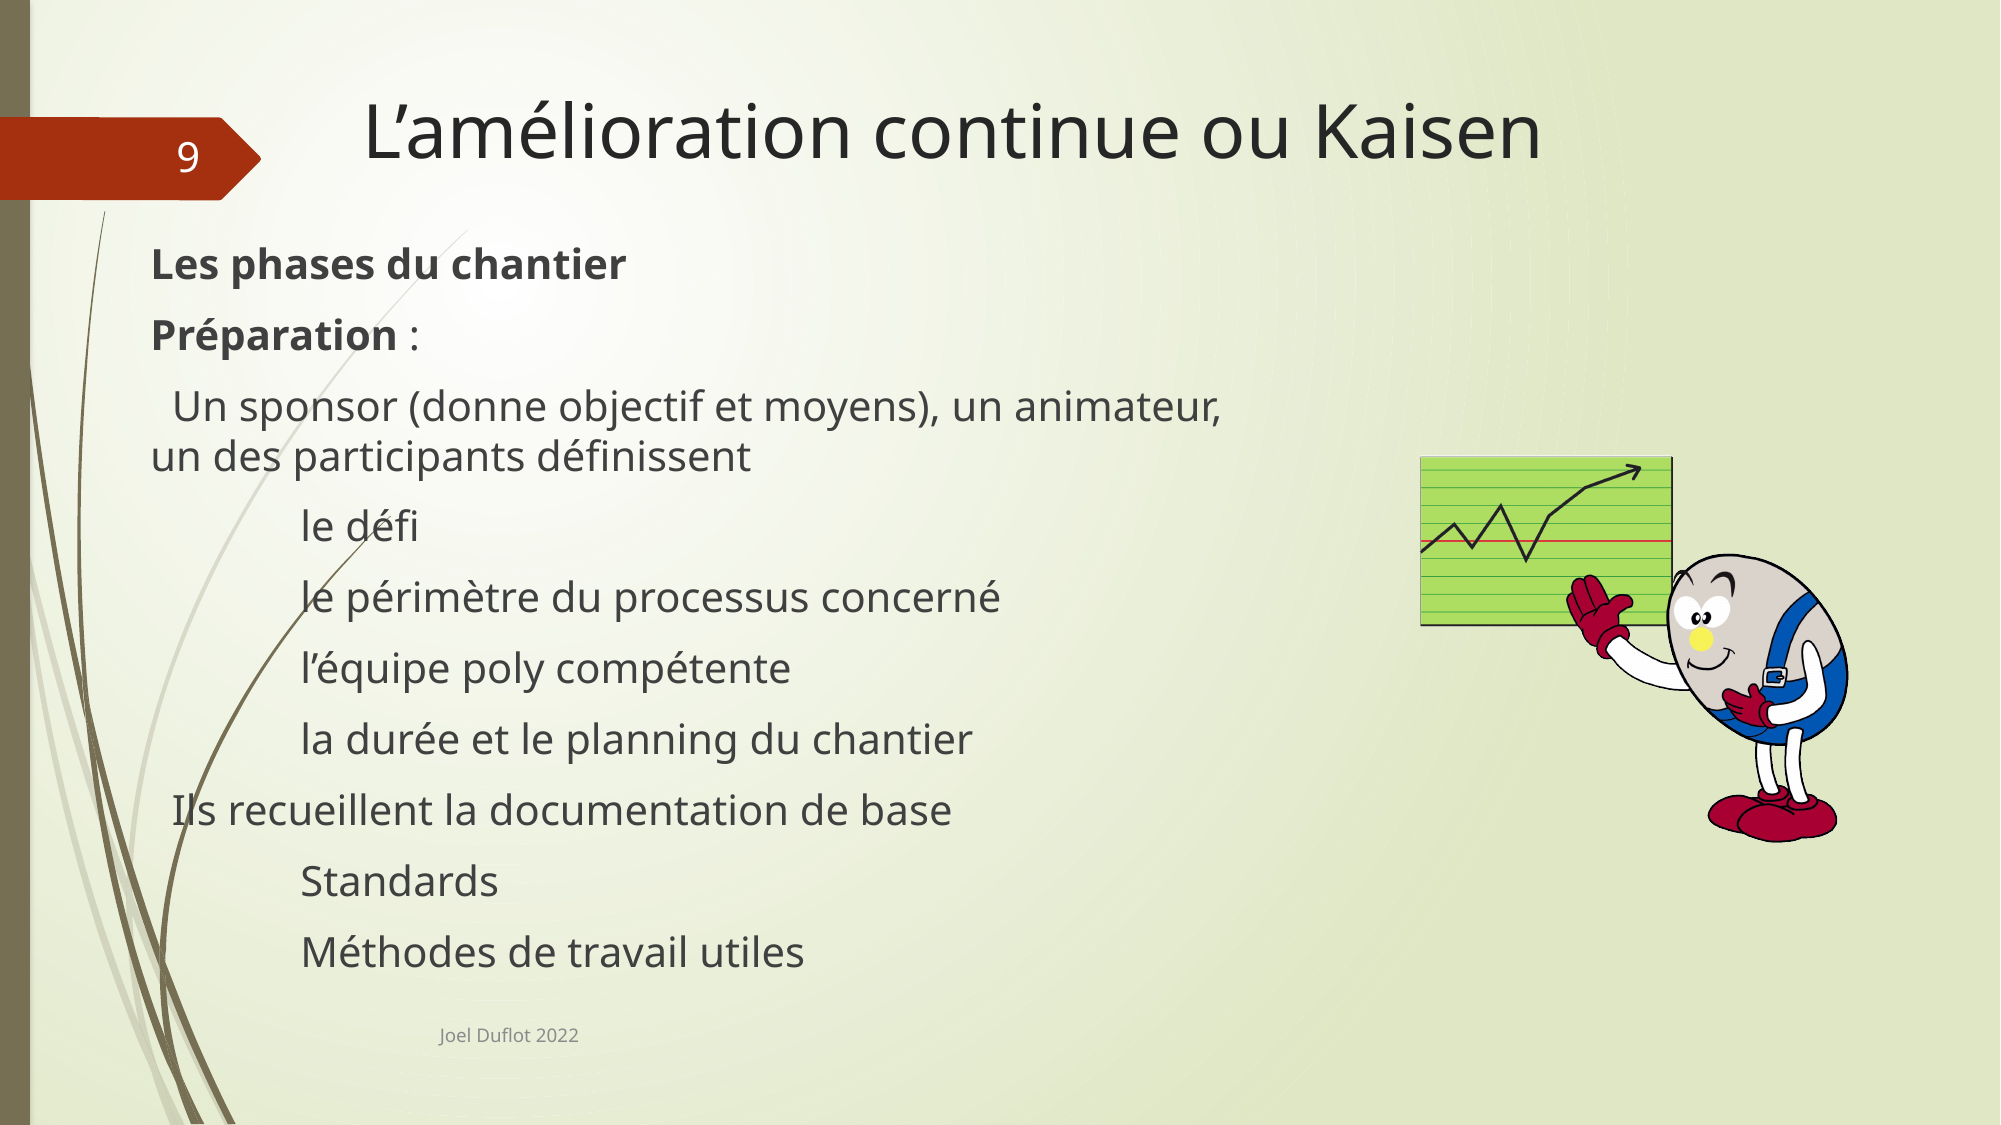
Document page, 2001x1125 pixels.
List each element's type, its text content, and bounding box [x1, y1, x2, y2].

picture [1403, 439, 1865, 860]
list Les phases du chantier Préparation : Un sponsor (donne objectif et moyens), un animateur, un des participants définissent le défi le périmètre du processus concerné l’équipe poly compétente la durée et le planning du chantier Ils recueillent la documentation de base Standards Méthodes de travail utiles [135, 229, 1295, 996]
footer Joel Duflot 2022 [424, 1006, 1675, 1067]
slide_number 9 [87, 129, 216, 190]
title L’amélioration continue ou Kaisen [347, 75, 1809, 197]
